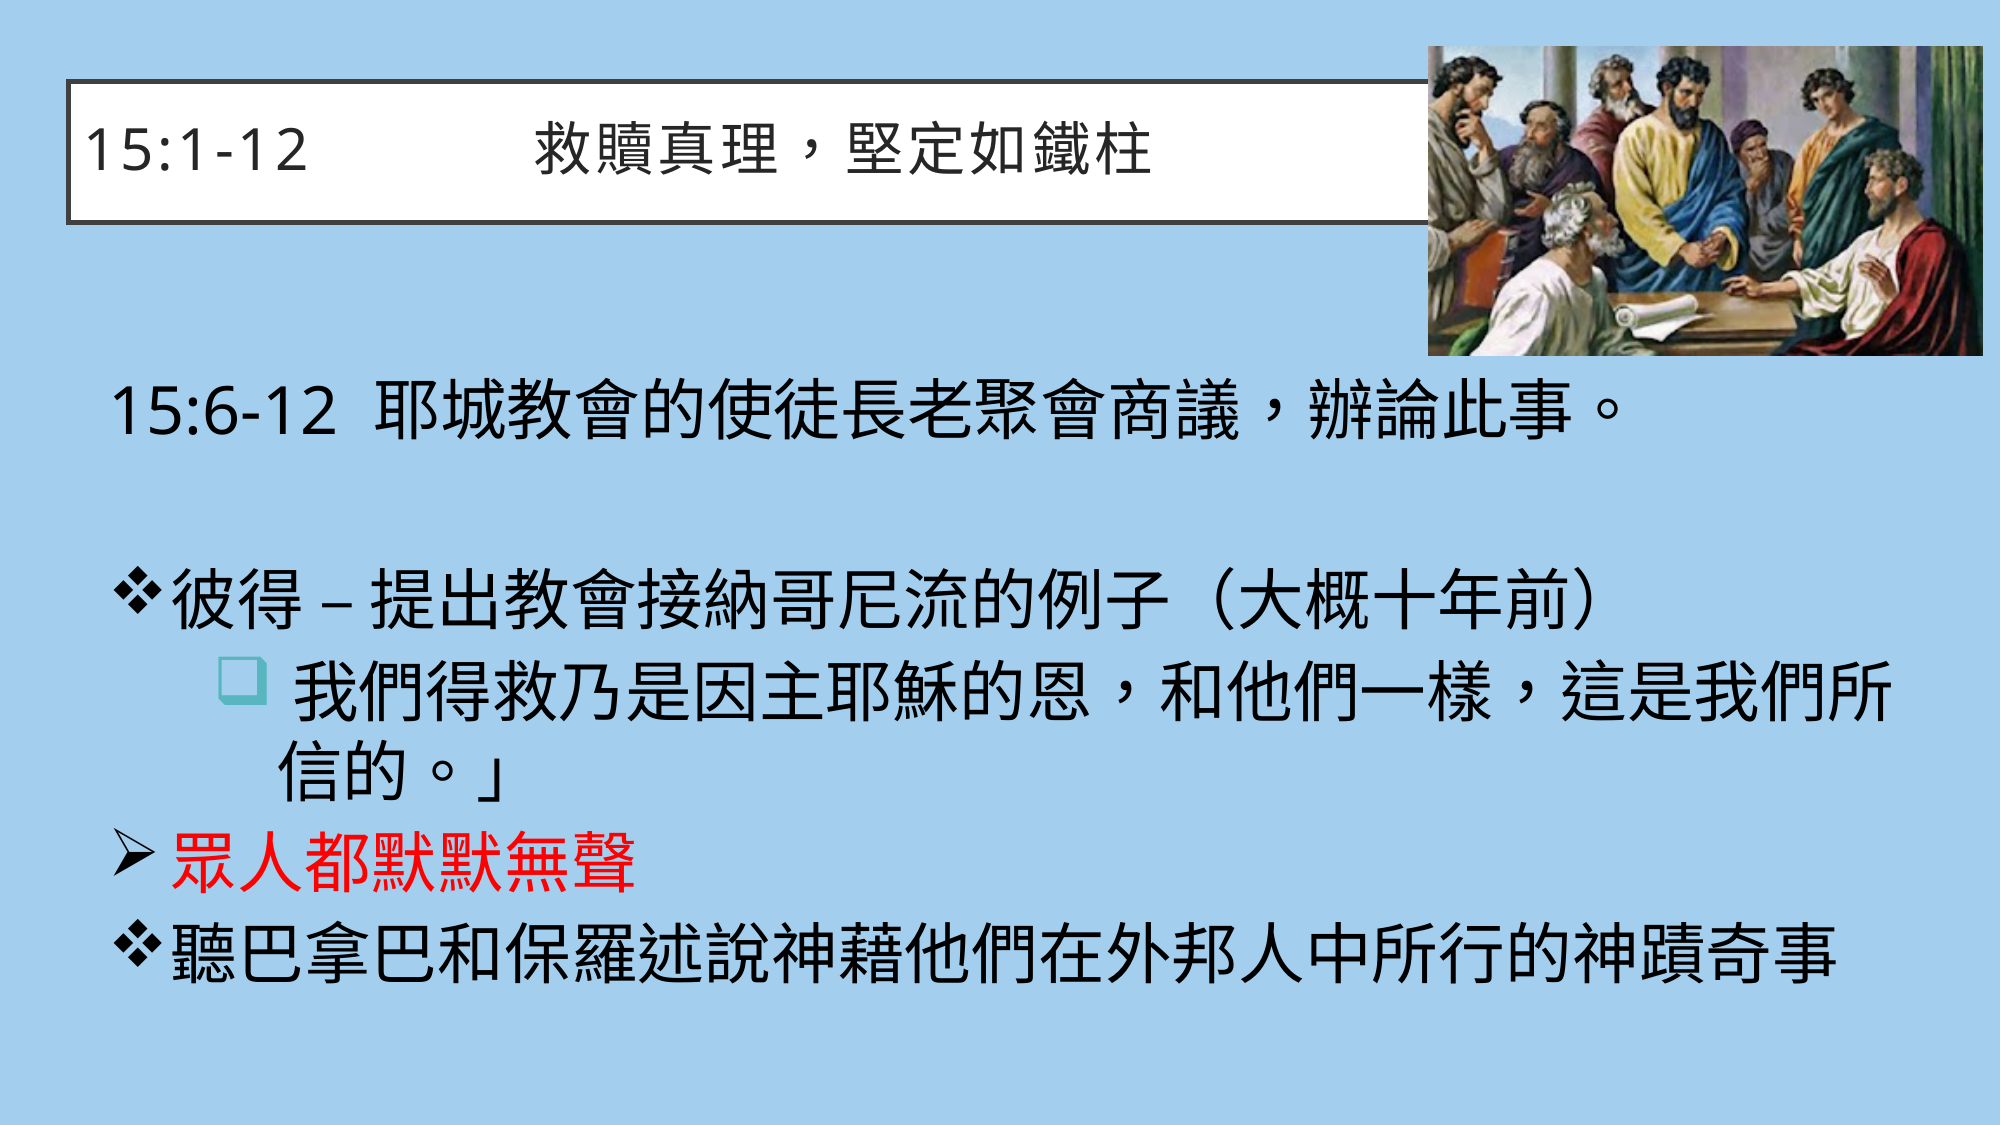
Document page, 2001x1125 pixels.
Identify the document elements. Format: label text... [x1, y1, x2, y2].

list 15:6-12 耶城教會的使徒長老聚會商議，辦論此事。 彼得 – 提出教會接納哥尼流的例子（大概十年前） ‪我們得救乃是因主耶穌的恩，和他們一樣，這是我們所信的。」 眾人都默默無聲 聽巴拿巴和保羅述說神藉他們在外邦人中所行的神蹟奇事 [68, 261, 1932, 1044]
picture [1428, 46, 1983, 356]
title 15:1-12 救贖真理，堅定如鐵柱 [66, 79, 1428, 225]
